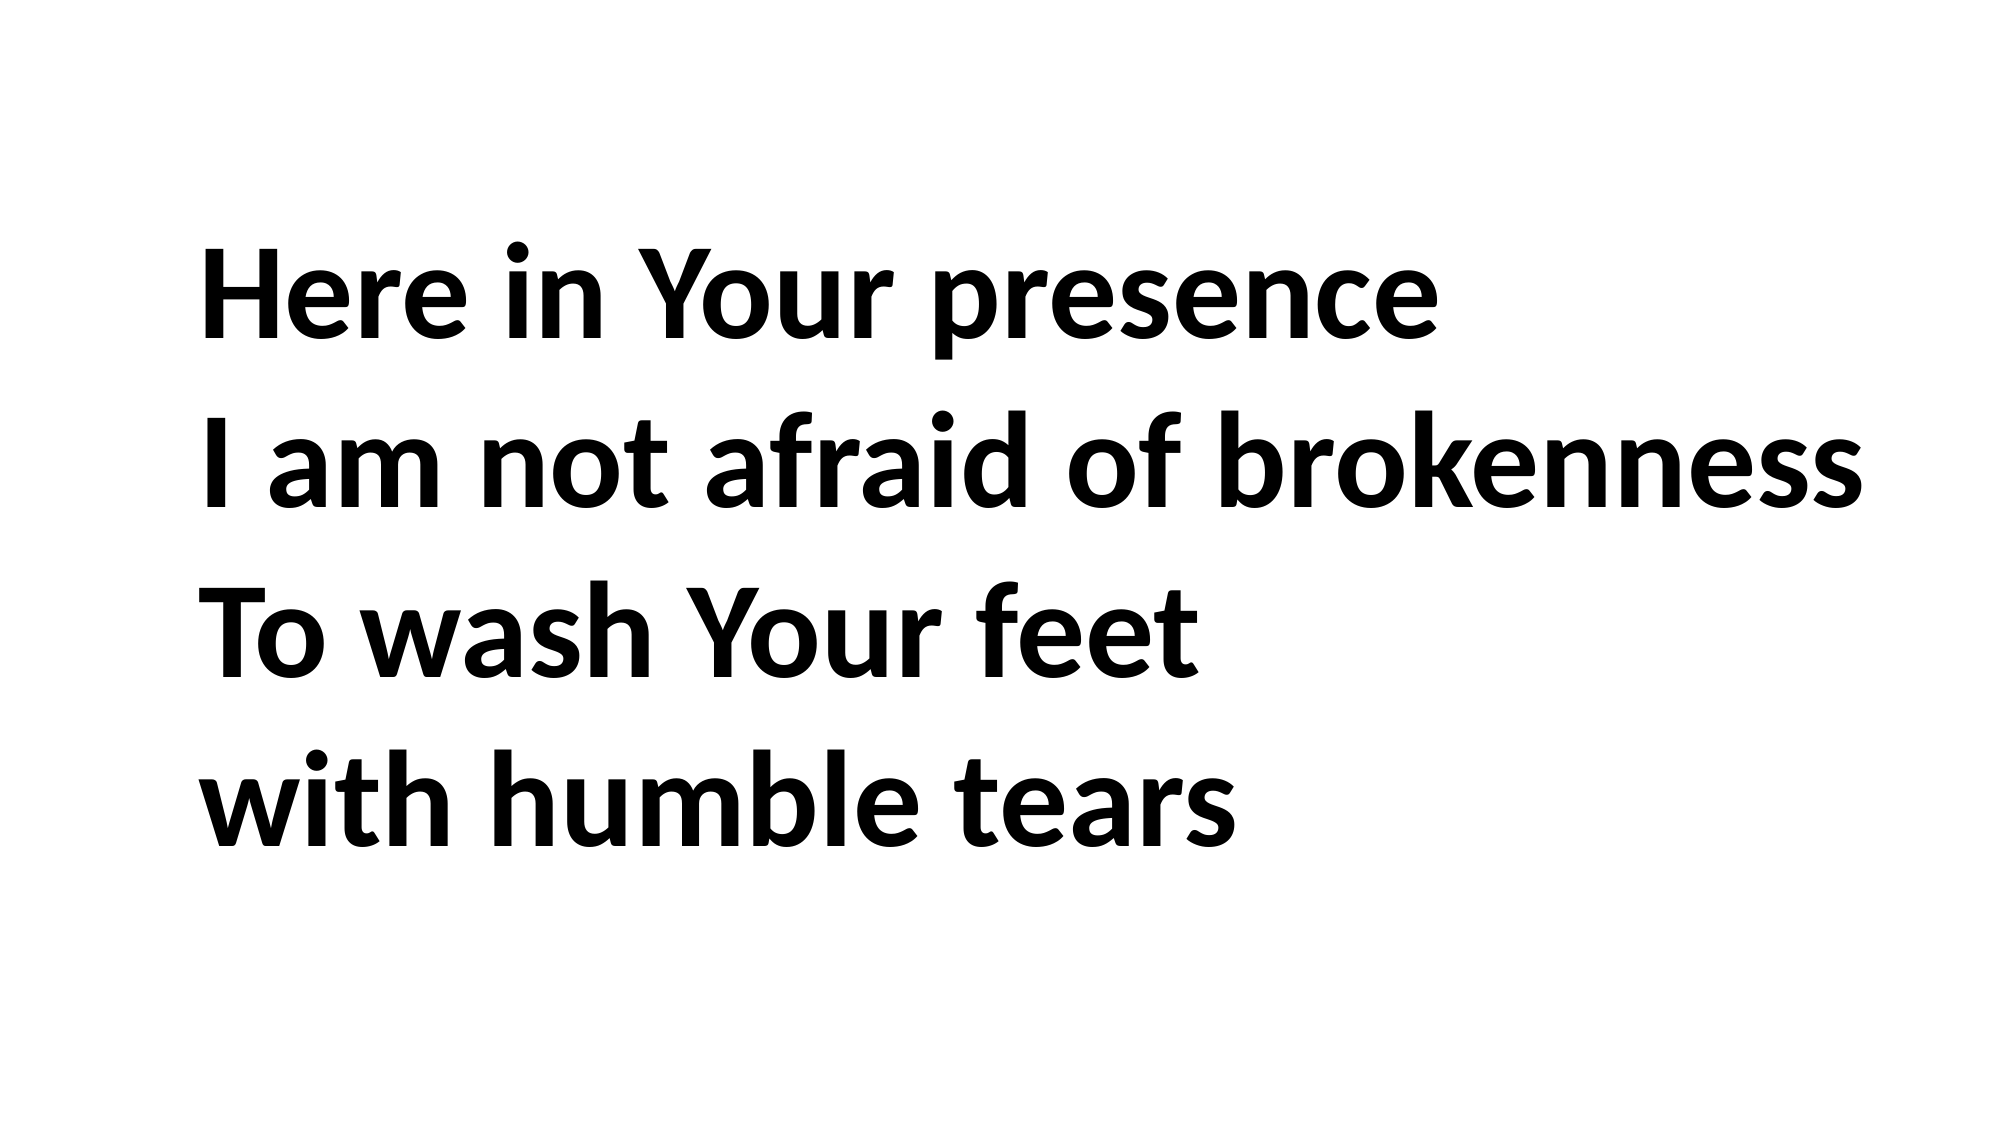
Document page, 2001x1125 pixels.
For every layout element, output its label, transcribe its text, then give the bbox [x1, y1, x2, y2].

subtitle Here in Your presence I am not afraid of brokenness To wash Your feet with humble tears [183, 212, 1950, 350]
